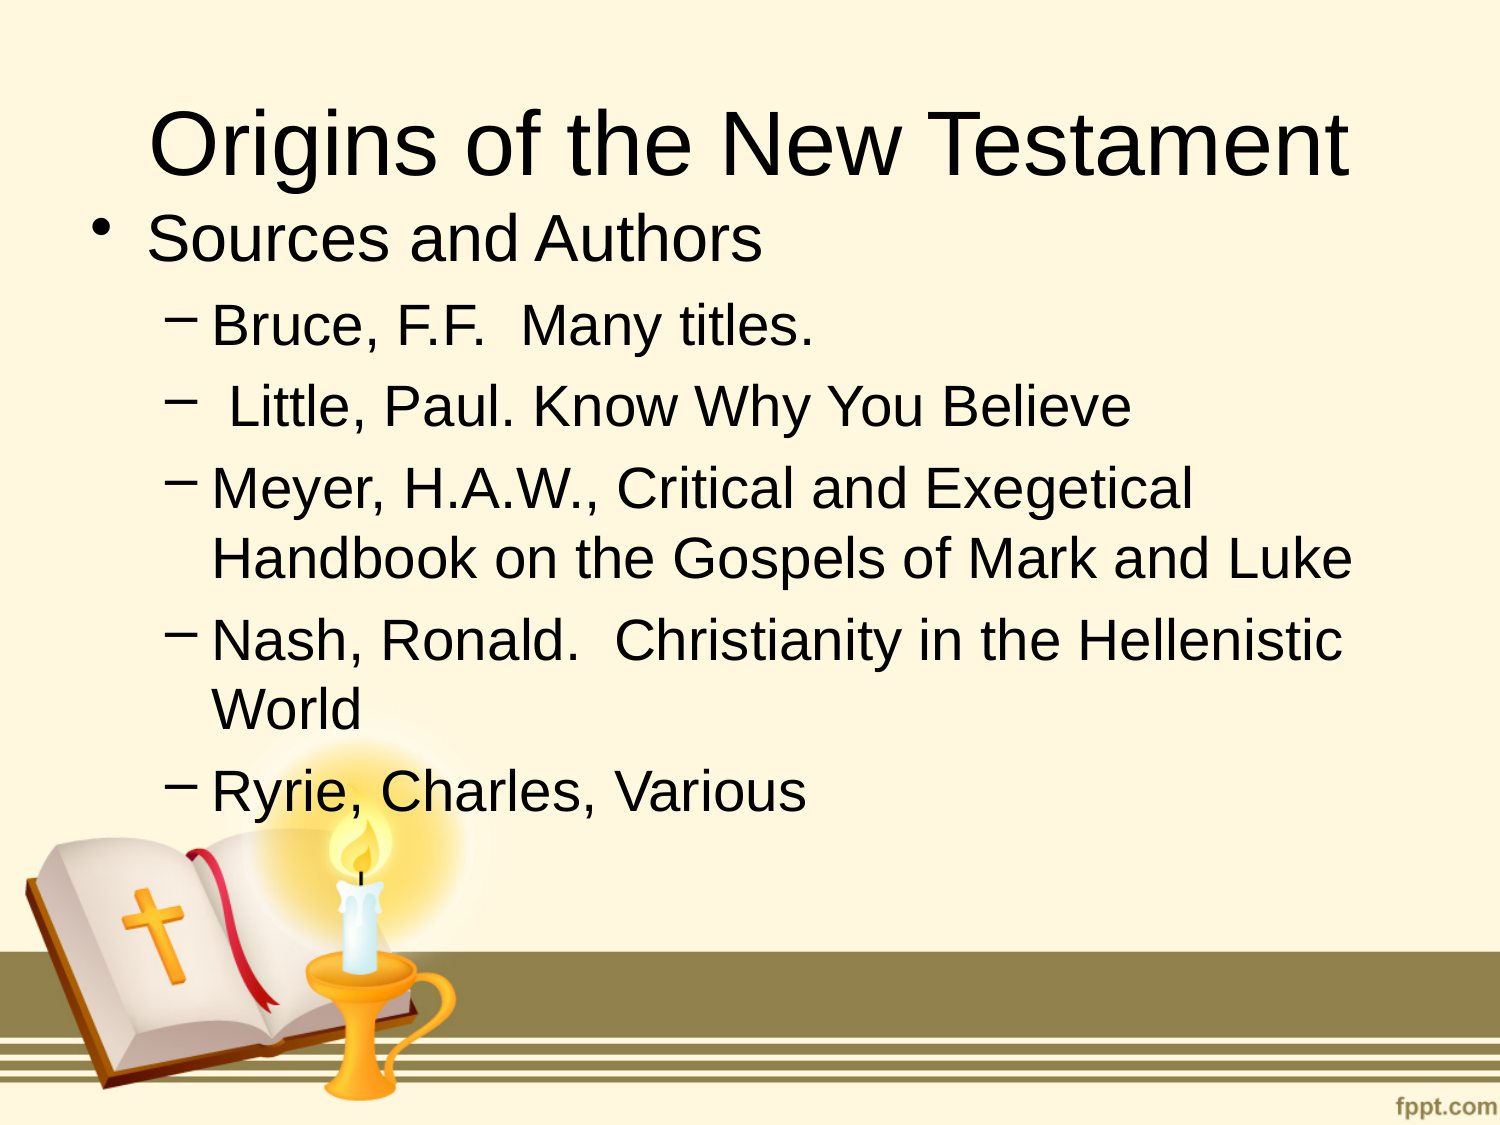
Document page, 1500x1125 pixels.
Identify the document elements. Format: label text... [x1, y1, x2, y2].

list Sources and Authors Bruce, F.F. Many titles. Little, Paul. Know Why You Believe Meyer, H.A.W., Critical and Exegetical Handbook on the Gospels of Mark and Luke Nash, Ronald. Christianity in the Hellenistic World Ryrie, Charles, Various [74, 187, 1426, 1006]
picture [0, 0, 1500, 1125]
title Origins of the New Testament [74, 44, 1426, 187]
